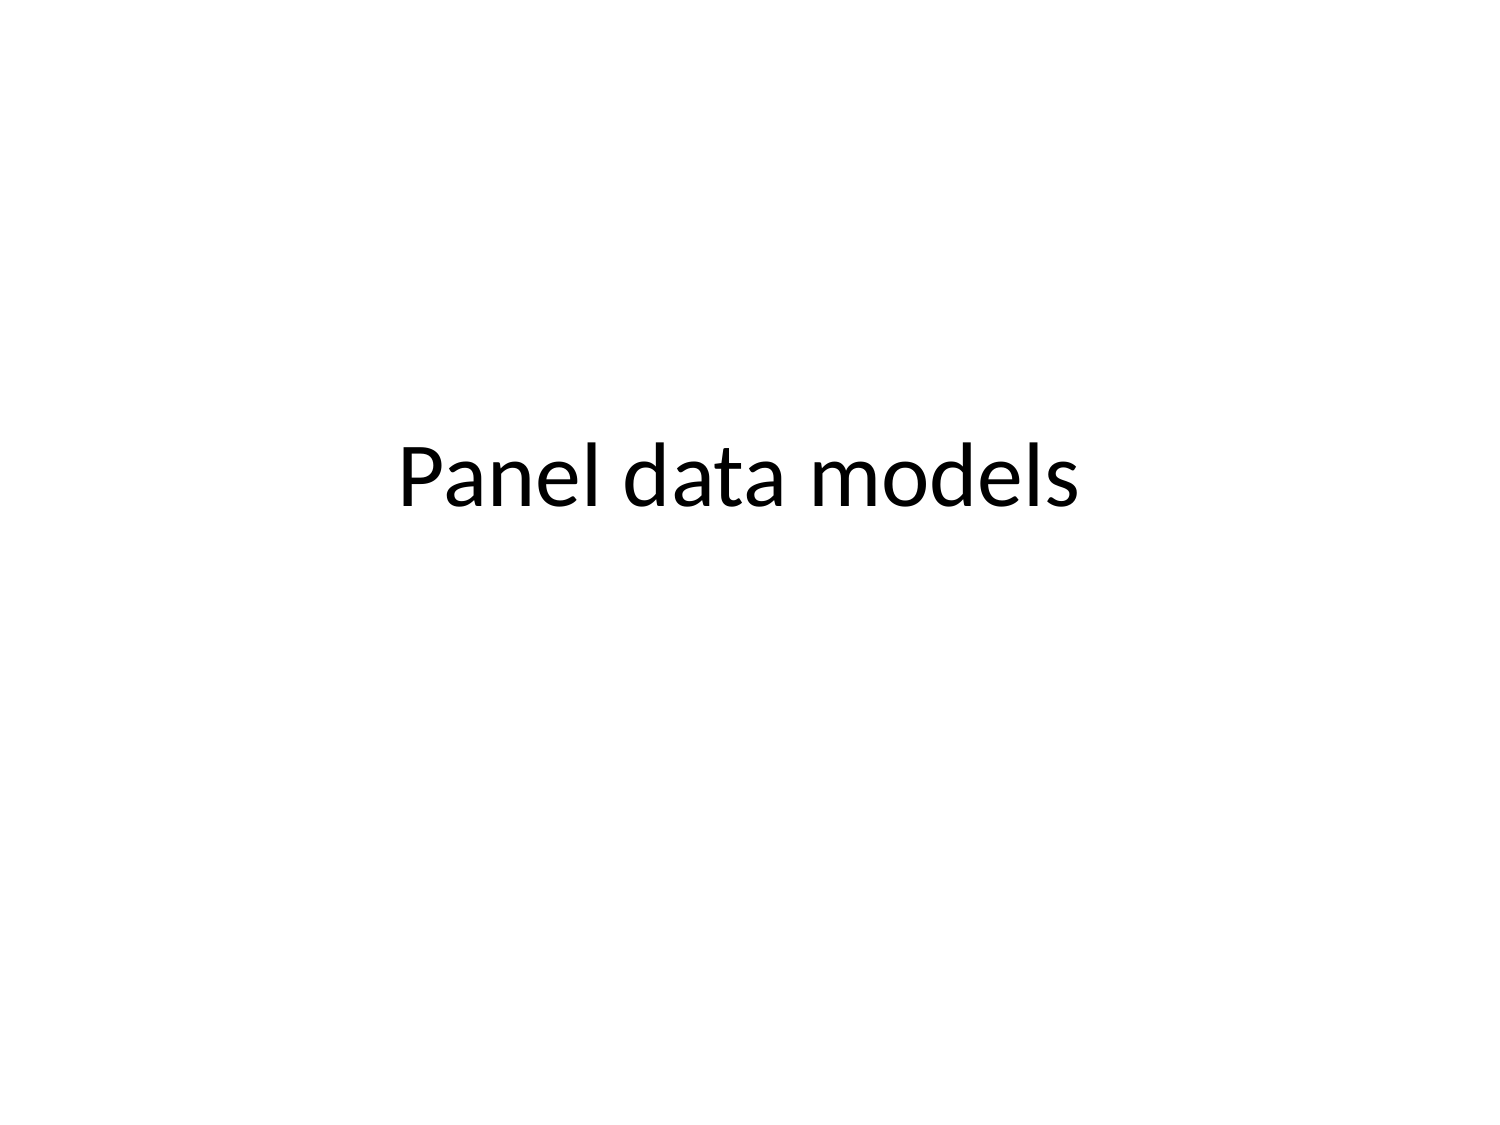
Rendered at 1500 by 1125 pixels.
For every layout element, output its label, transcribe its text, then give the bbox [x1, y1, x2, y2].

title Panel data models [112, 349, 1388, 591]
